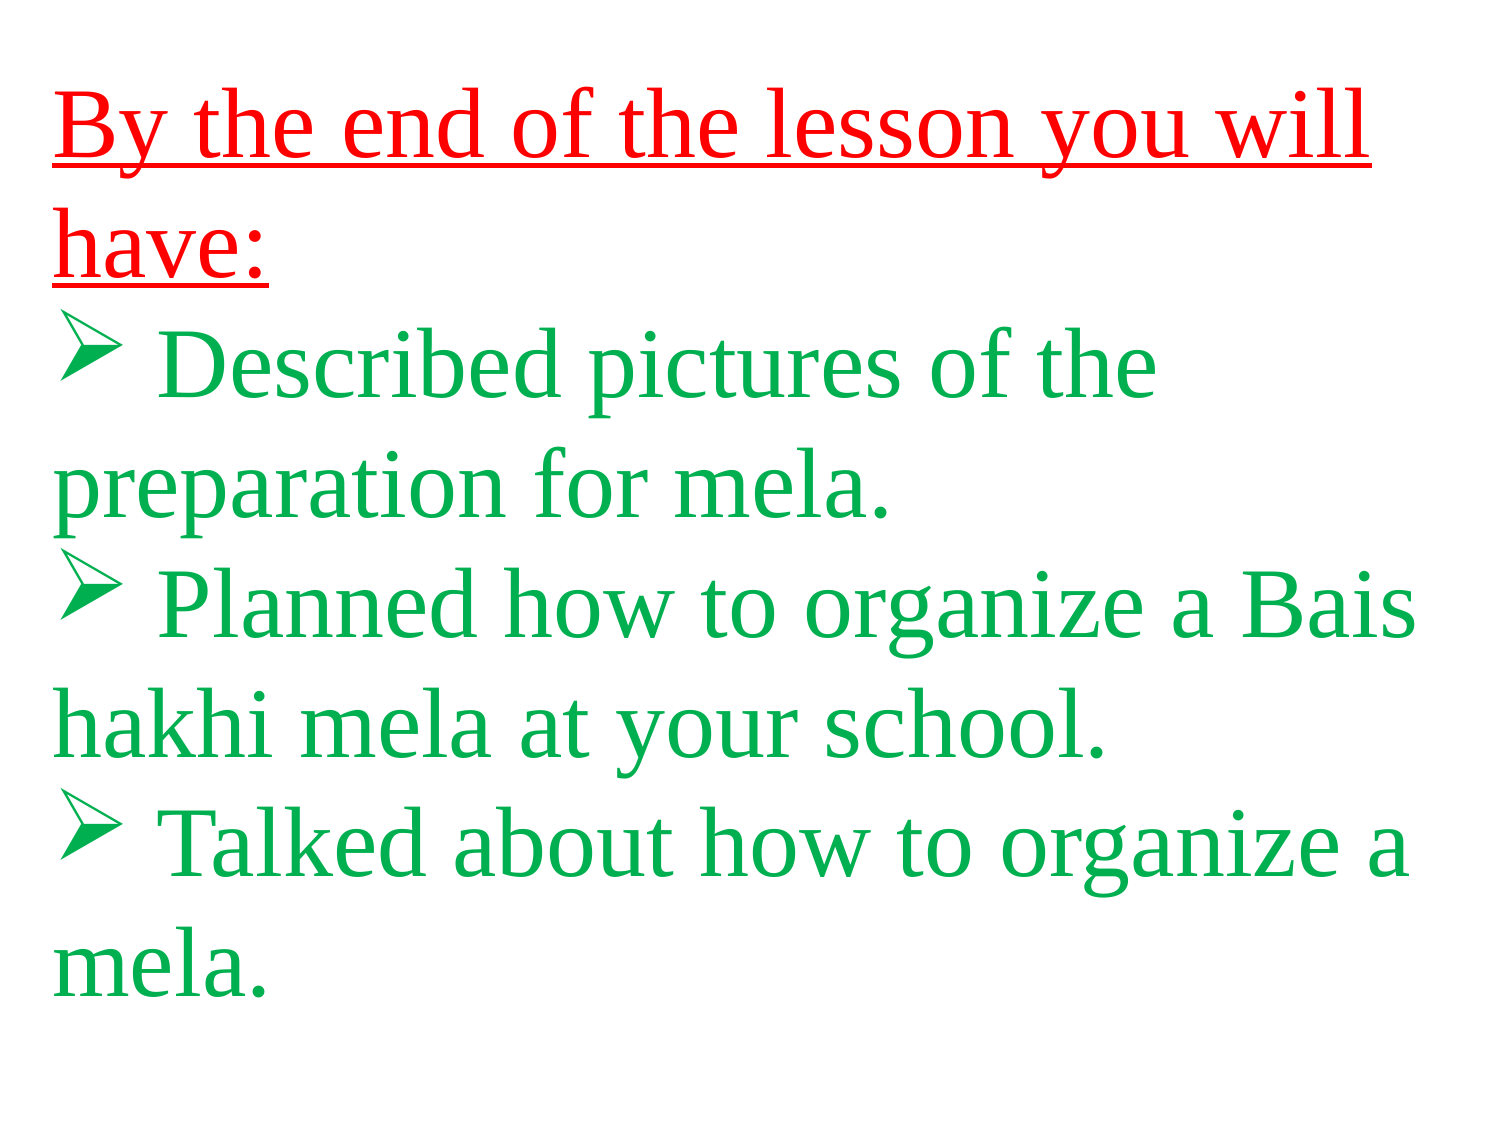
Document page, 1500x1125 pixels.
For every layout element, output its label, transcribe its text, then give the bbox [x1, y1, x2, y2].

text_box By the end of the lesson you will have: Described pictures of the preparation for mela. Planned how to organize a Bais hakhi mela at your school. Talked about how to organize a mela. [37, 49, 1500, 1025]
